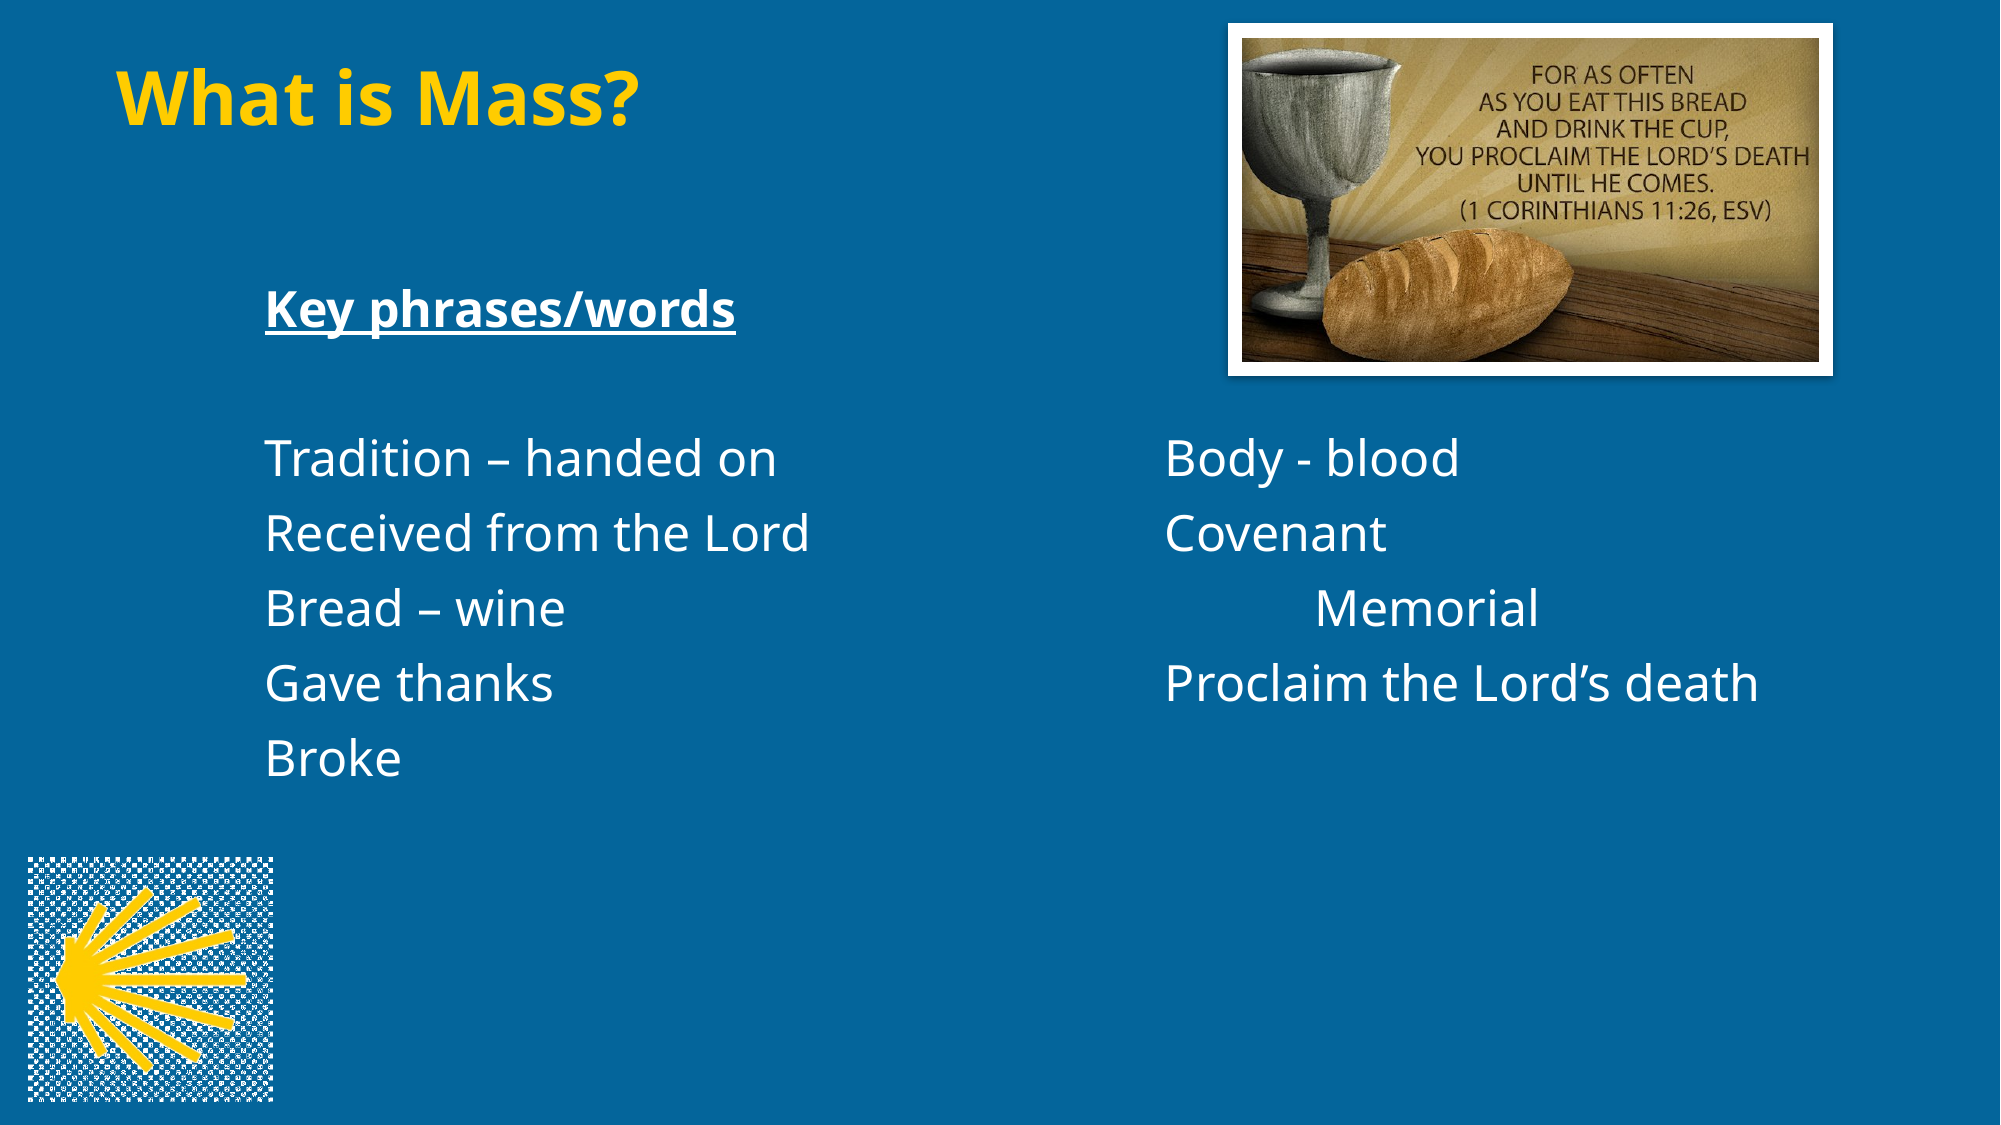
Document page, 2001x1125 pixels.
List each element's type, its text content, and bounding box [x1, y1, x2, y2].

text_box What is Mass? [101, 42, 1222, 148]
subtitle Key phrases/words Tradition – handed on Body - blood Received from the Lord Covenant Bread – wine Memorial Gave thanks Proclaim the Lord’s death Broke [249, 276, 1883, 863]
picture [1242, 37, 1819, 362]
picture [28, 857, 273, 1102]
